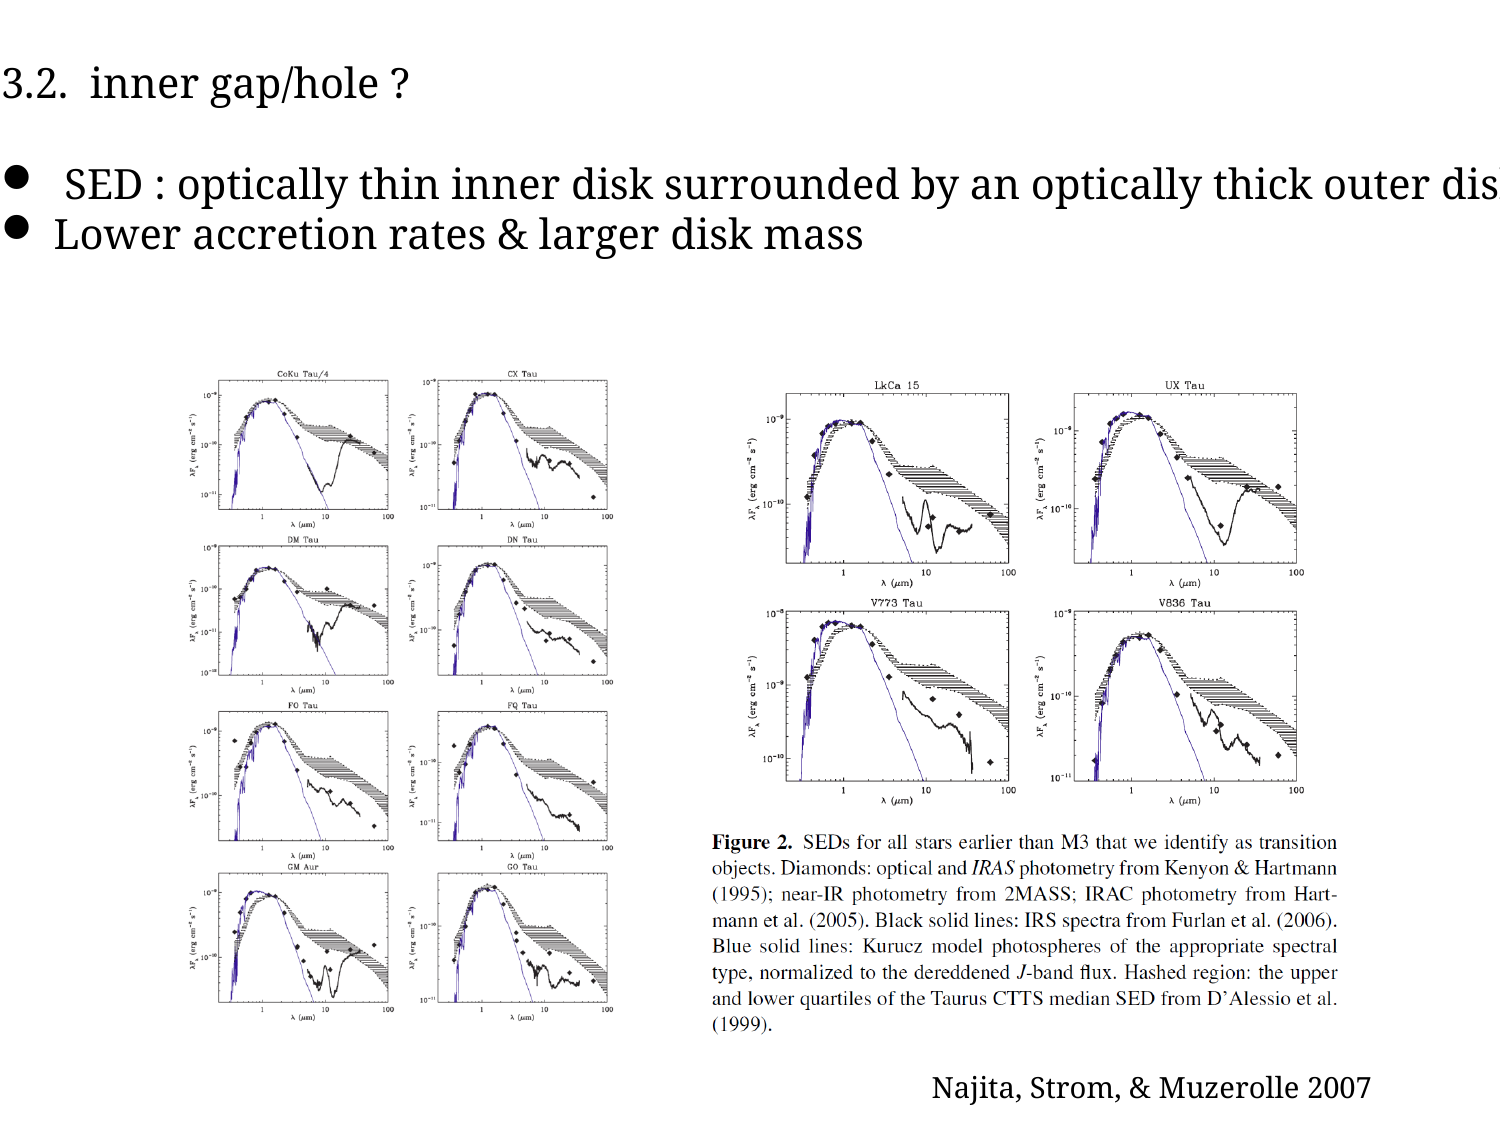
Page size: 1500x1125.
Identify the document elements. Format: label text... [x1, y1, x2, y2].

picture [694, 374, 1363, 1051]
text_box Najita, Strom, & Muzerolle 2007 [916, 1061, 1388, 1112]
text_box 3.2. inner gap/hole ? SED : optically thin inner disk surrounded by an optically thick outer disk Lower accretion rates & larger disk mass [0, 49, 1500, 265]
picture [151, 349, 651, 1026]
